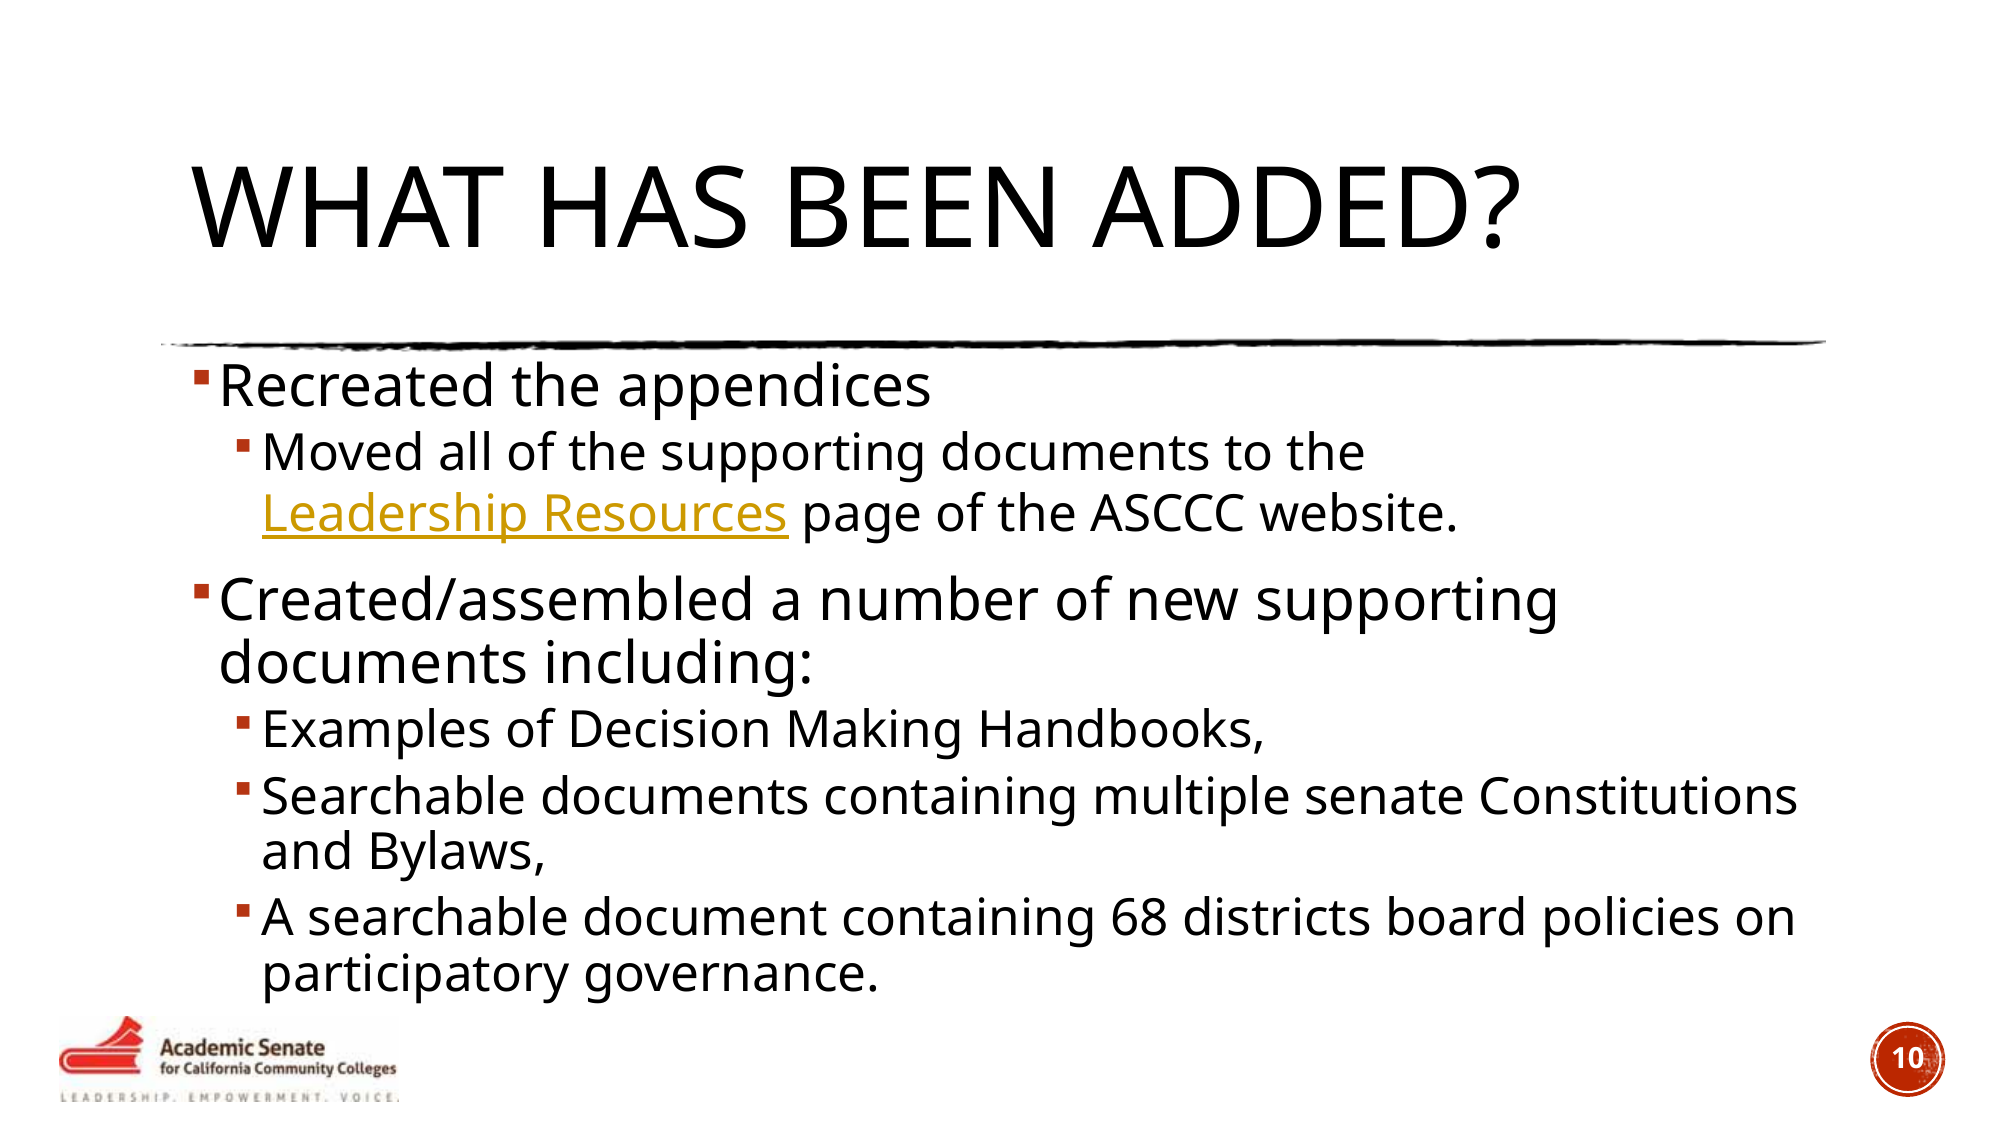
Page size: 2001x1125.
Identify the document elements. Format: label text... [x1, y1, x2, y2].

title What Has Been Added? [175, 79, 1826, 344]
picture [59, 1016, 399, 1102]
list Recreated the appendices Moved all of the supporting documents to the Leadership Resources page of the ASCCC website. Created/assembled a number of new supporting documents including: Examples of Decision Making Handbooks, Searchable documents containing multiple senate Constitutions and Bylaws, A searchable document containing 68 districts board policies on participatory governance. [175, 348, 1826, 1013]
picture [161, 267, 1826, 424]
slide_number 10 [1855, 1028, 1961, 1089]
